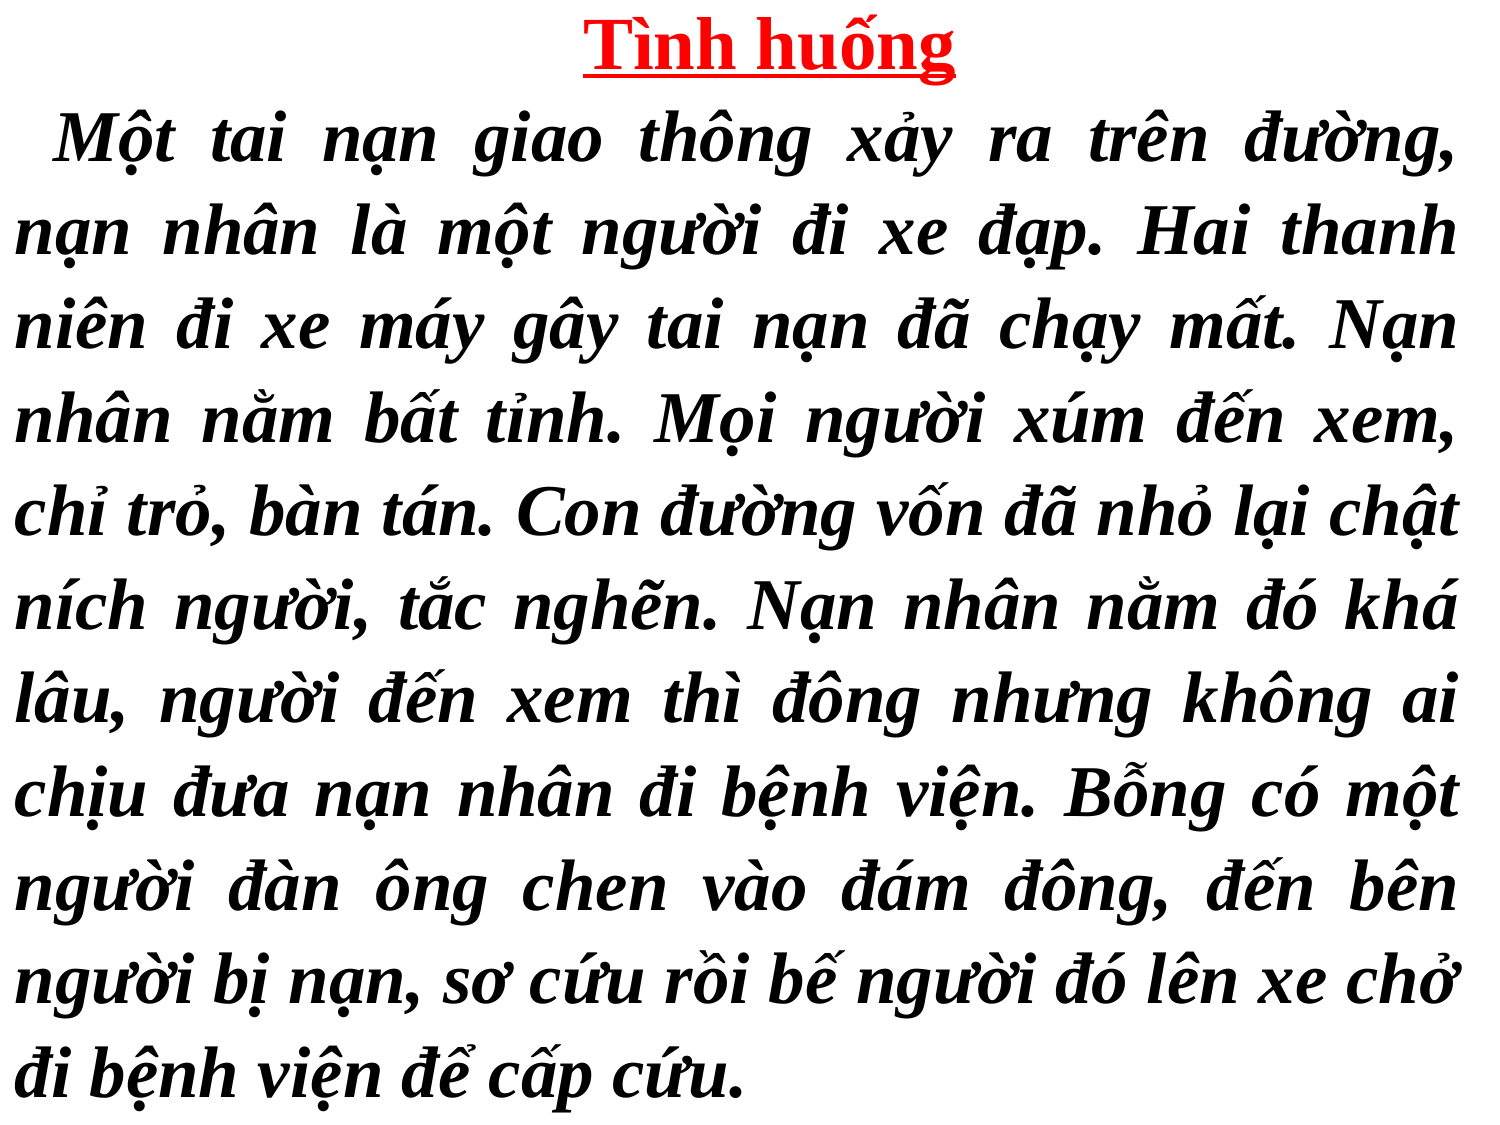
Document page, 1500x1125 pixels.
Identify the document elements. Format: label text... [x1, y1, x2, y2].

text_box Tình huống [568, 0, 988, 93]
text_box Một tai nạn giao thông xảy ra trên đường, nạn nhân là một người đi xe đạp. Hai thanh niên đi xe máy gây tai nạn đã chạy mất. Nạn nhân nằm bất tỉnh. Mọi người xúm đến xem, chỉ trỏ, bàn tán. Con đường vốn đã nhỏ lại chật ních người, tắc nghẽn. Nạn nhân nằm đó khá lâu, người đến xem thì đông nhưng không ai chịu đưa nạn nhân đi bệnh viện. Bỗng có một người đàn ông chen vào đám đông, đến bên người bị nạn, sơ cứu rồi bế người đó lên xe chở đi bệnh viện để cấp cứu. [0, 75, 1475, 1120]
